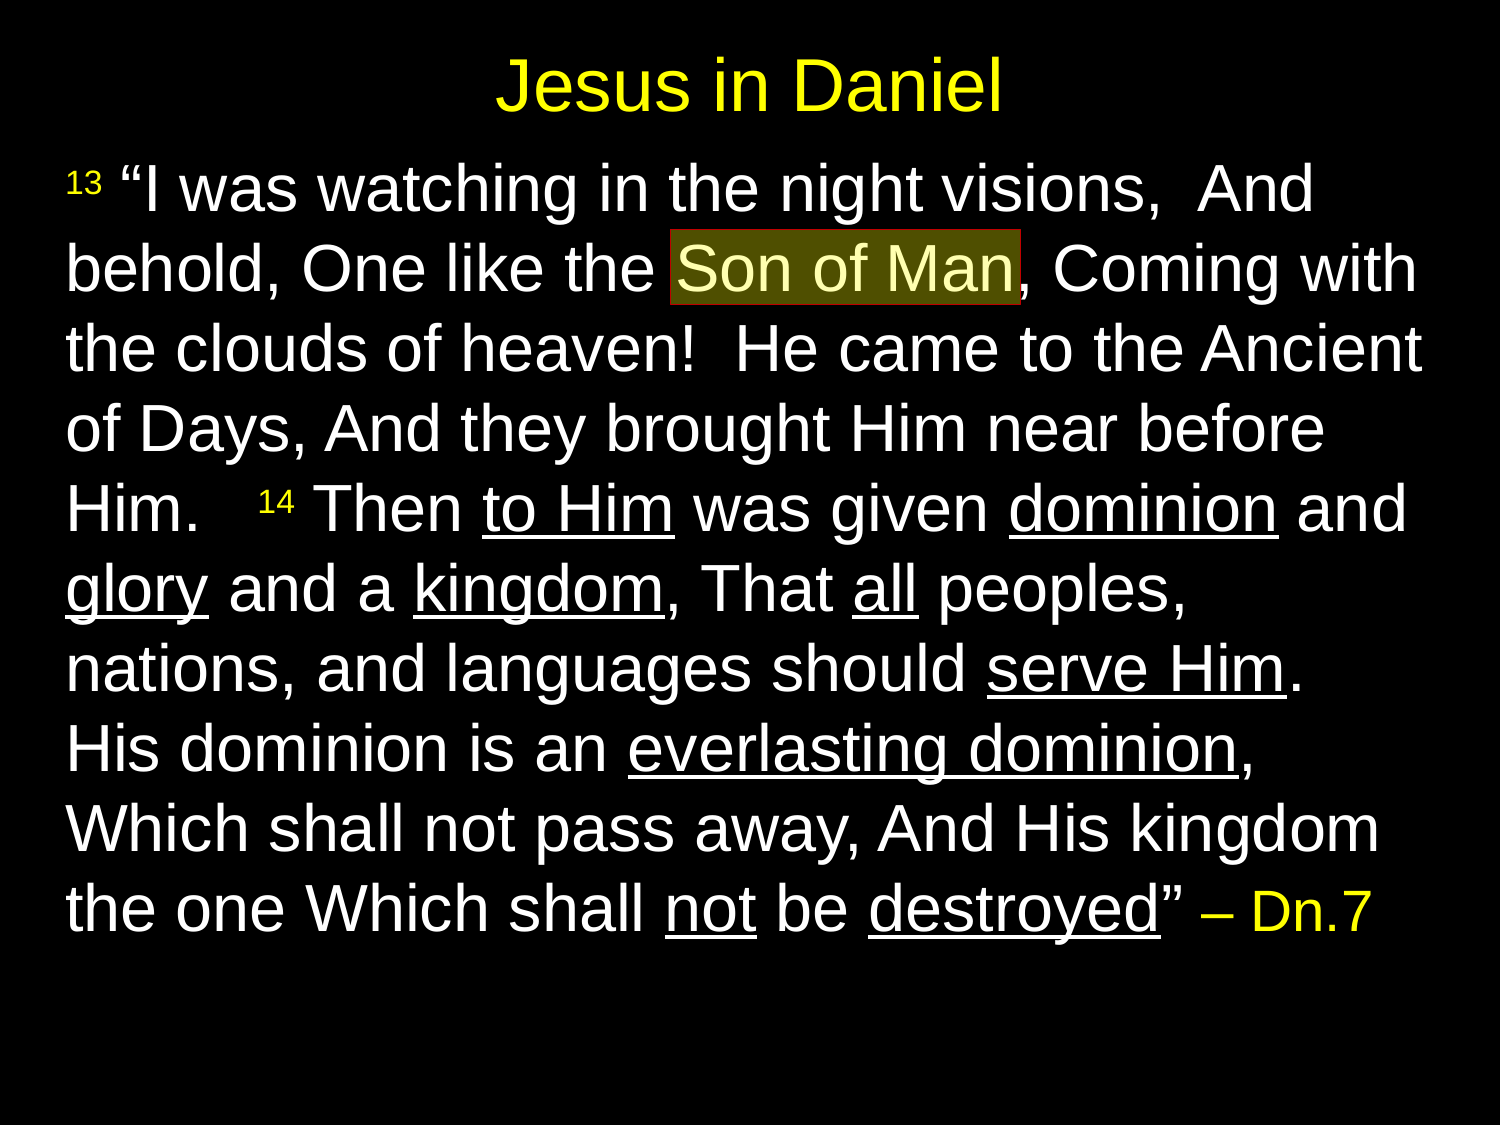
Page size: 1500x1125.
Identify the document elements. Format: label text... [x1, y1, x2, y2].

title Jesus in Daniel [192, 24, 1308, 137]
text_box [668, 227, 1023, 307]
list 13 “I was watching in the night visions, And behold, One like the Son of Man, Coming with the clouds of heaven! He came to the Ancient of Days, And they brought Him near before Him. 14 Then to Him was given dominion and glory and a kingdom, That all peoples, nations, and languages should serve Him. His dominion is an everlasting dominion, Which shall not pass away, And His kingdom the one Which shall not be destroyed” – Dn.7 [50, 137, 1450, 1050]
